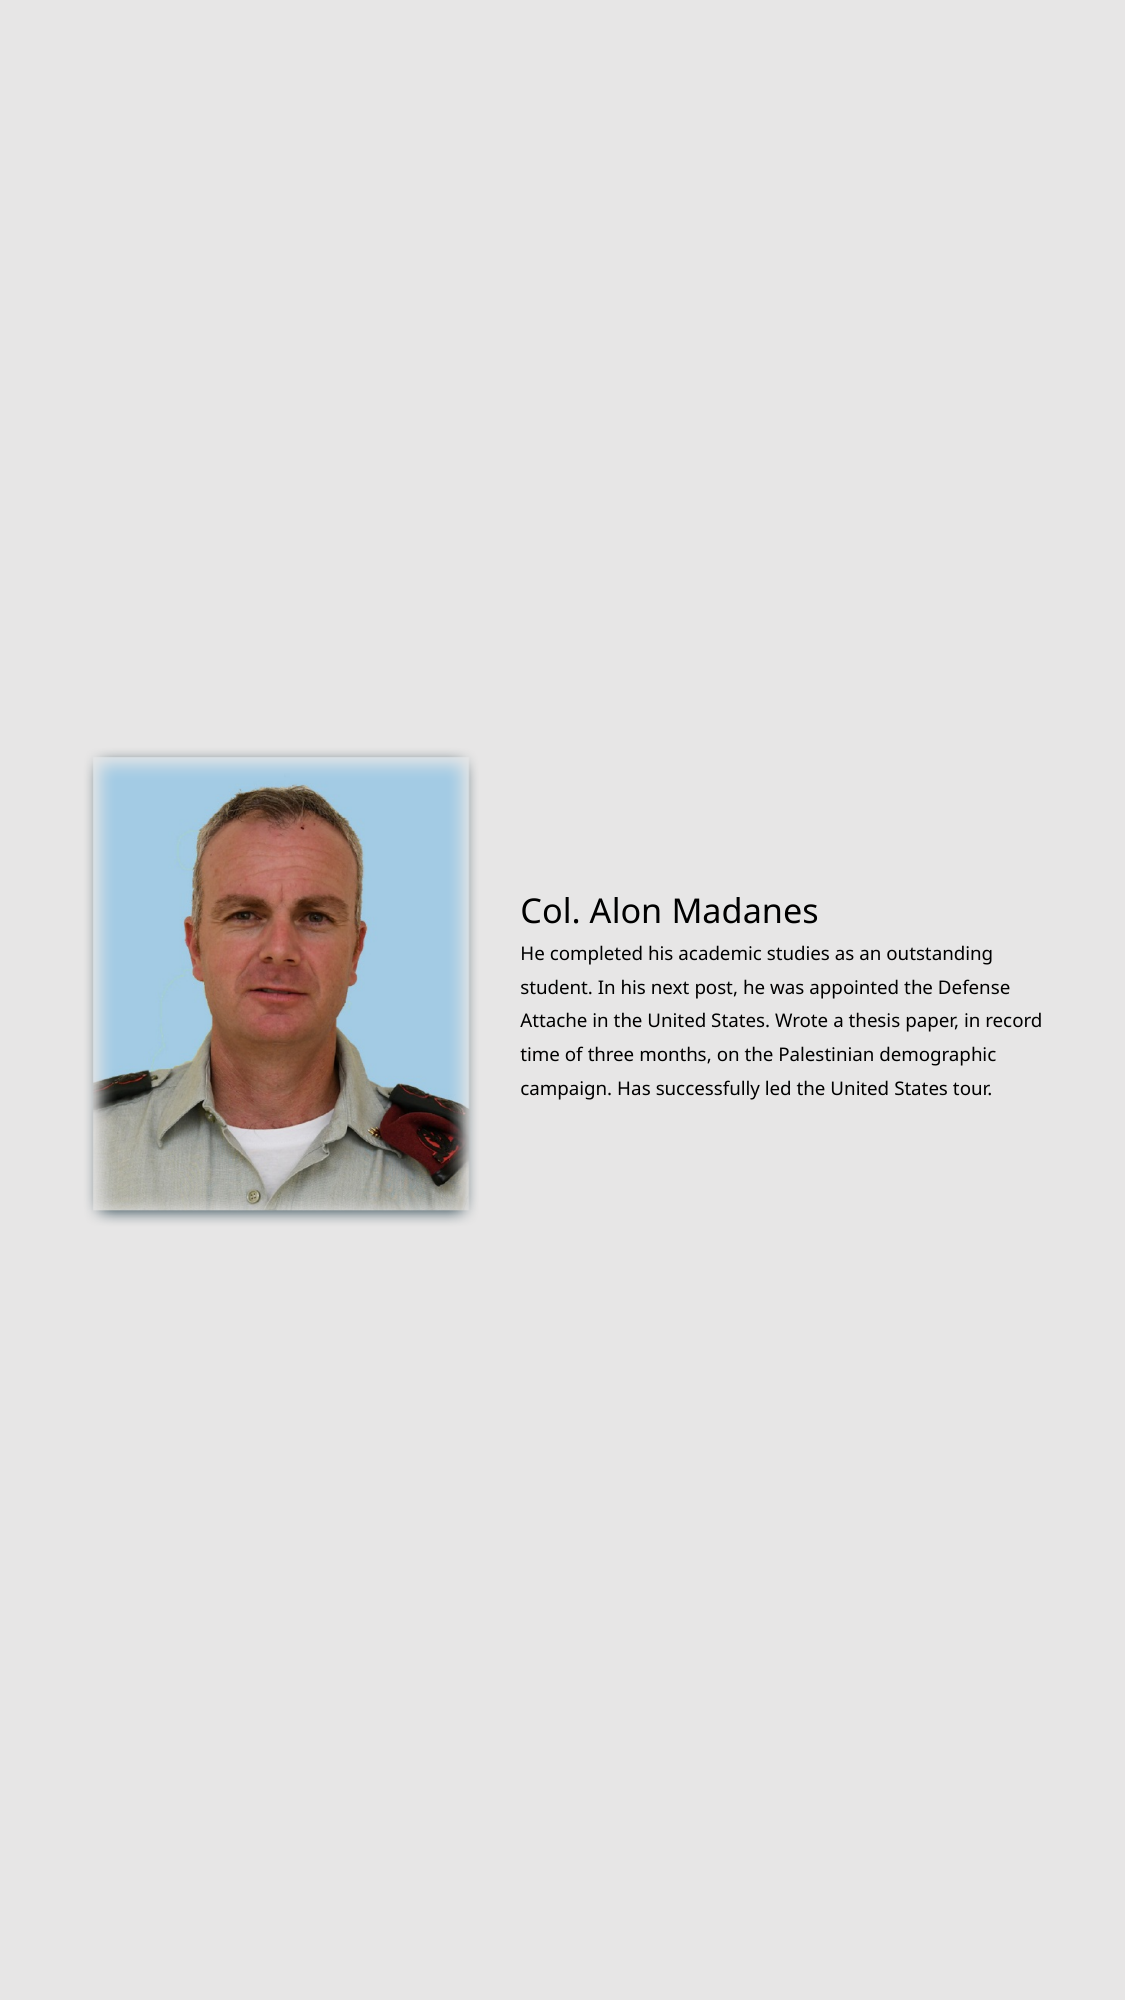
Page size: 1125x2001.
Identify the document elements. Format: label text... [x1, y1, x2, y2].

title Col. Alon Madanes He completed his academic studies as an outstanding student. In his next post, he was appointed the Defense Attache in the United States. Wrote a thesis paper, in record time of three months, on the Palestinian demographic campaign. Has successfully led the United States tour. [505, 848, 1064, 1152]
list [82, 746, 479, 1227]
